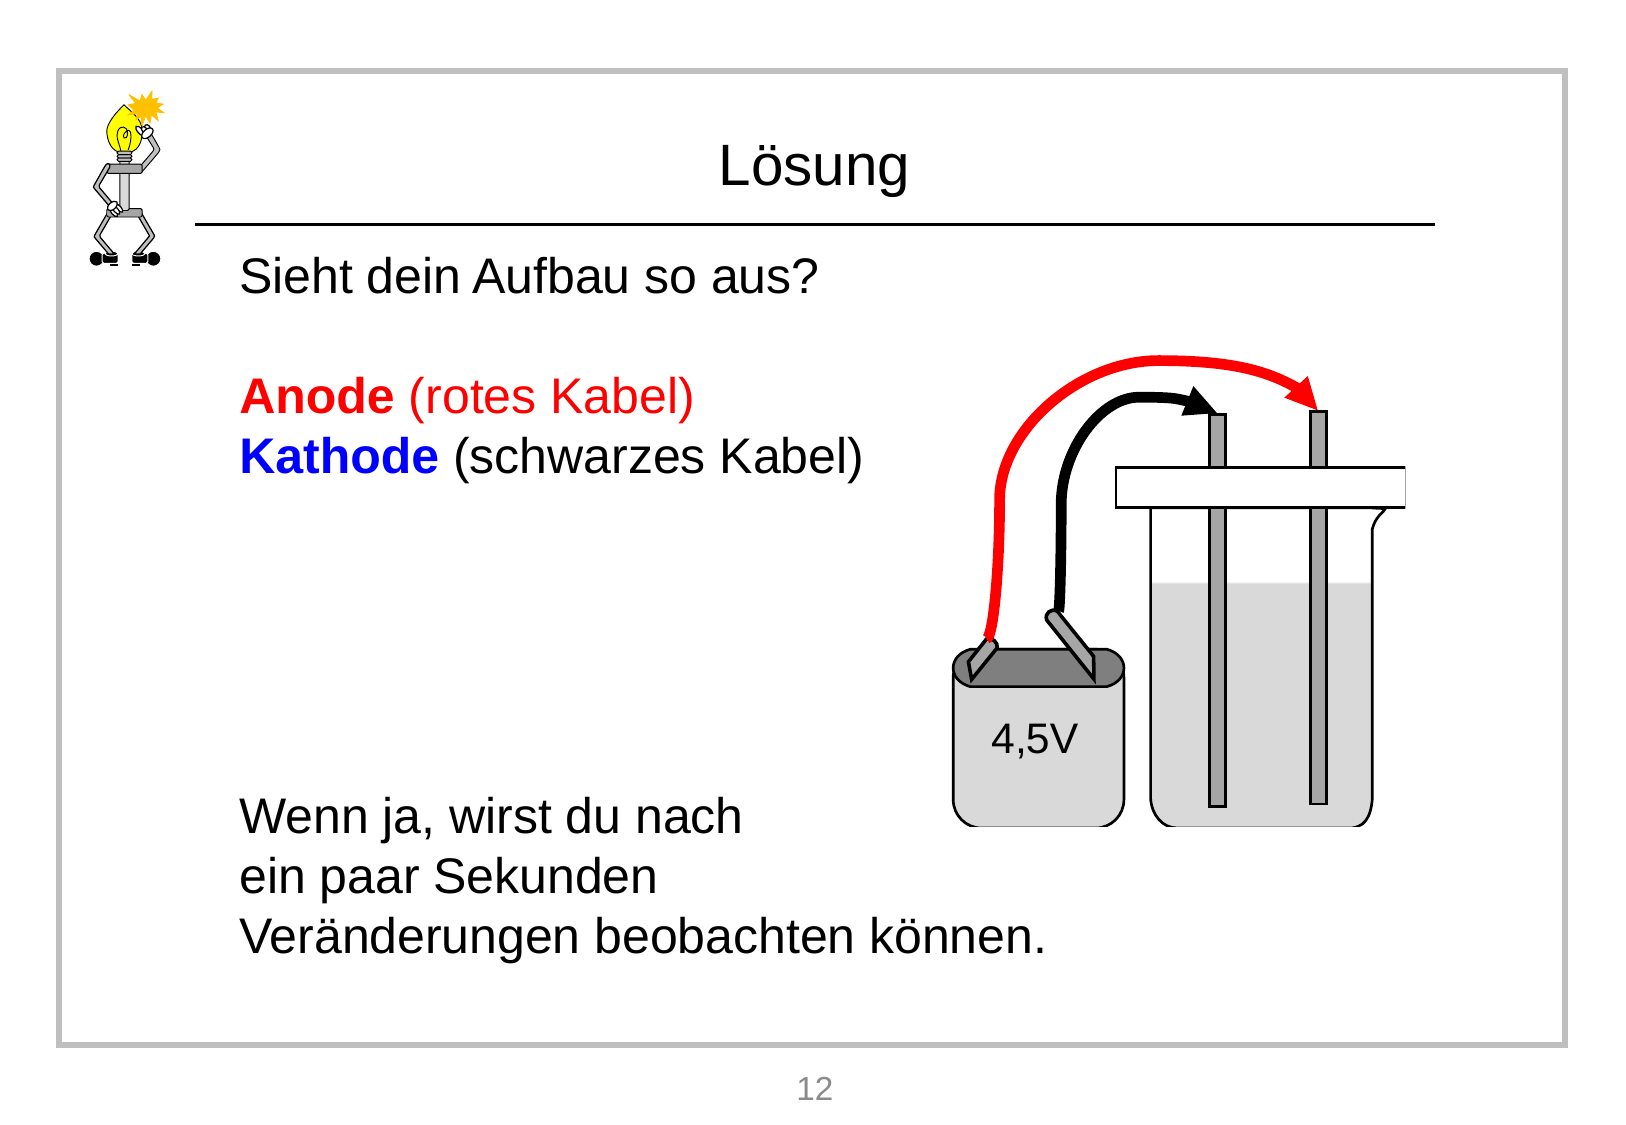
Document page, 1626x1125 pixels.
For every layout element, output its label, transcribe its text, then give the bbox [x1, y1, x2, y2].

picture [951, 354, 1406, 827]
list Sieht dein Aufbau so aus? Anode (rotes Kabel) Kathode (schwarzes Kabel) Wenn ja, wirst du nach ein paar Sekunden Veränderungen beobachten können. [224, 236, 1406, 945]
slide_number 12 [631, 1057, 998, 1117]
